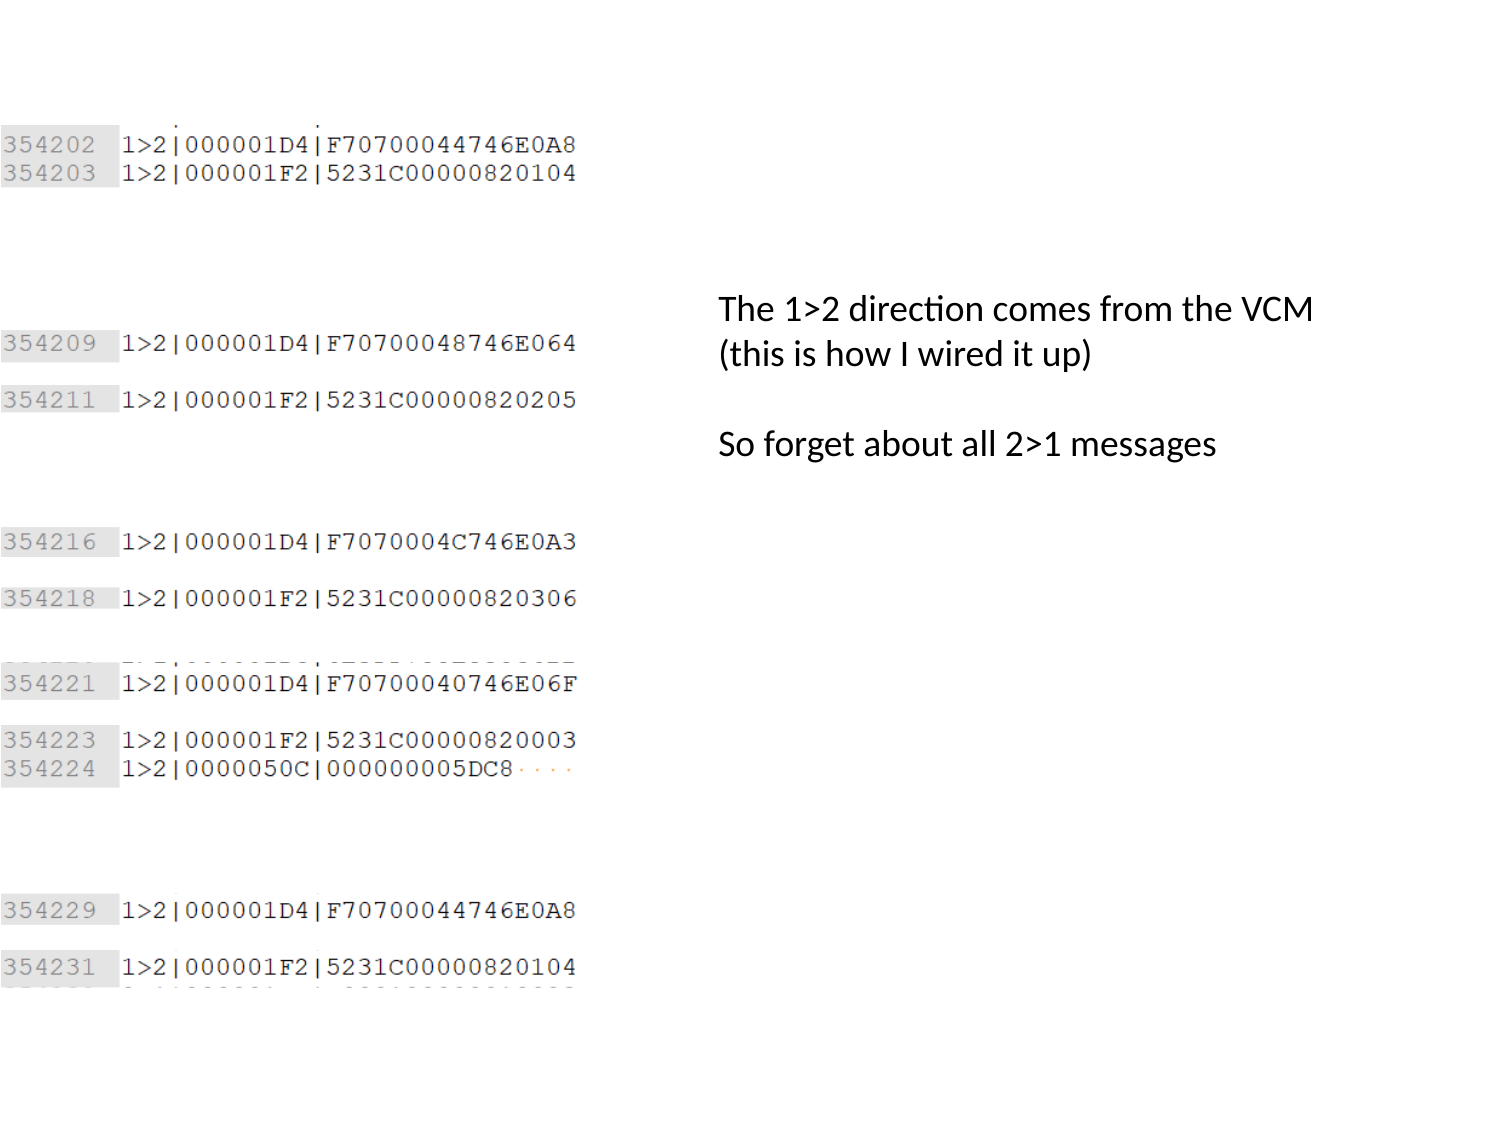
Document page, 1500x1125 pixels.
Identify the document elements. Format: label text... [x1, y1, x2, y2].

picture [0, 0, 806, 1124]
text_box The 1>2 direction comes from the VCM (this is how I wired it up) So forget about all 2>1 messages [810, 277, 1331, 472]
